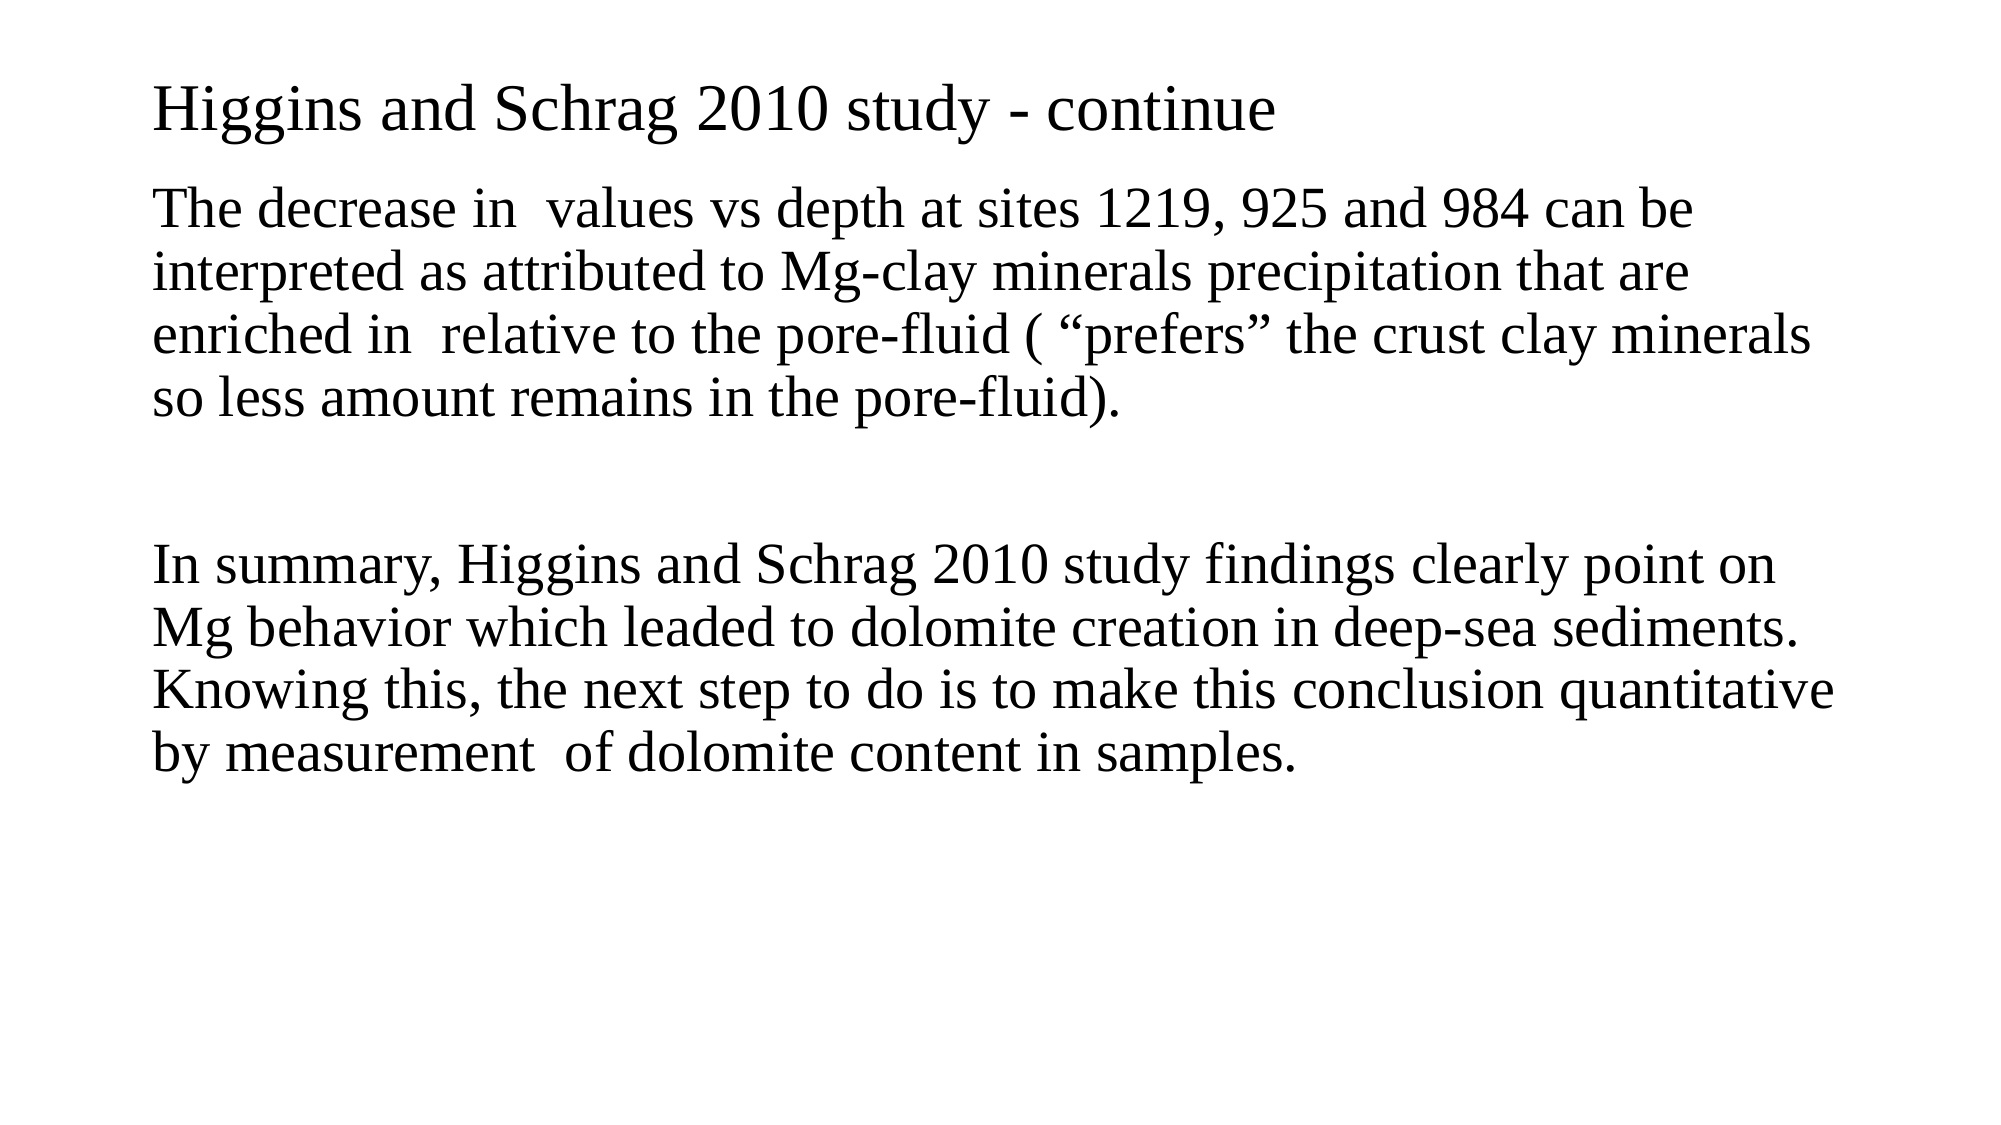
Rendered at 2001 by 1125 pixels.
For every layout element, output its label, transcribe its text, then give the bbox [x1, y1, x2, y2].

title Higgins and Schrag 2010 study - continue [137, 59, 1863, 158]
